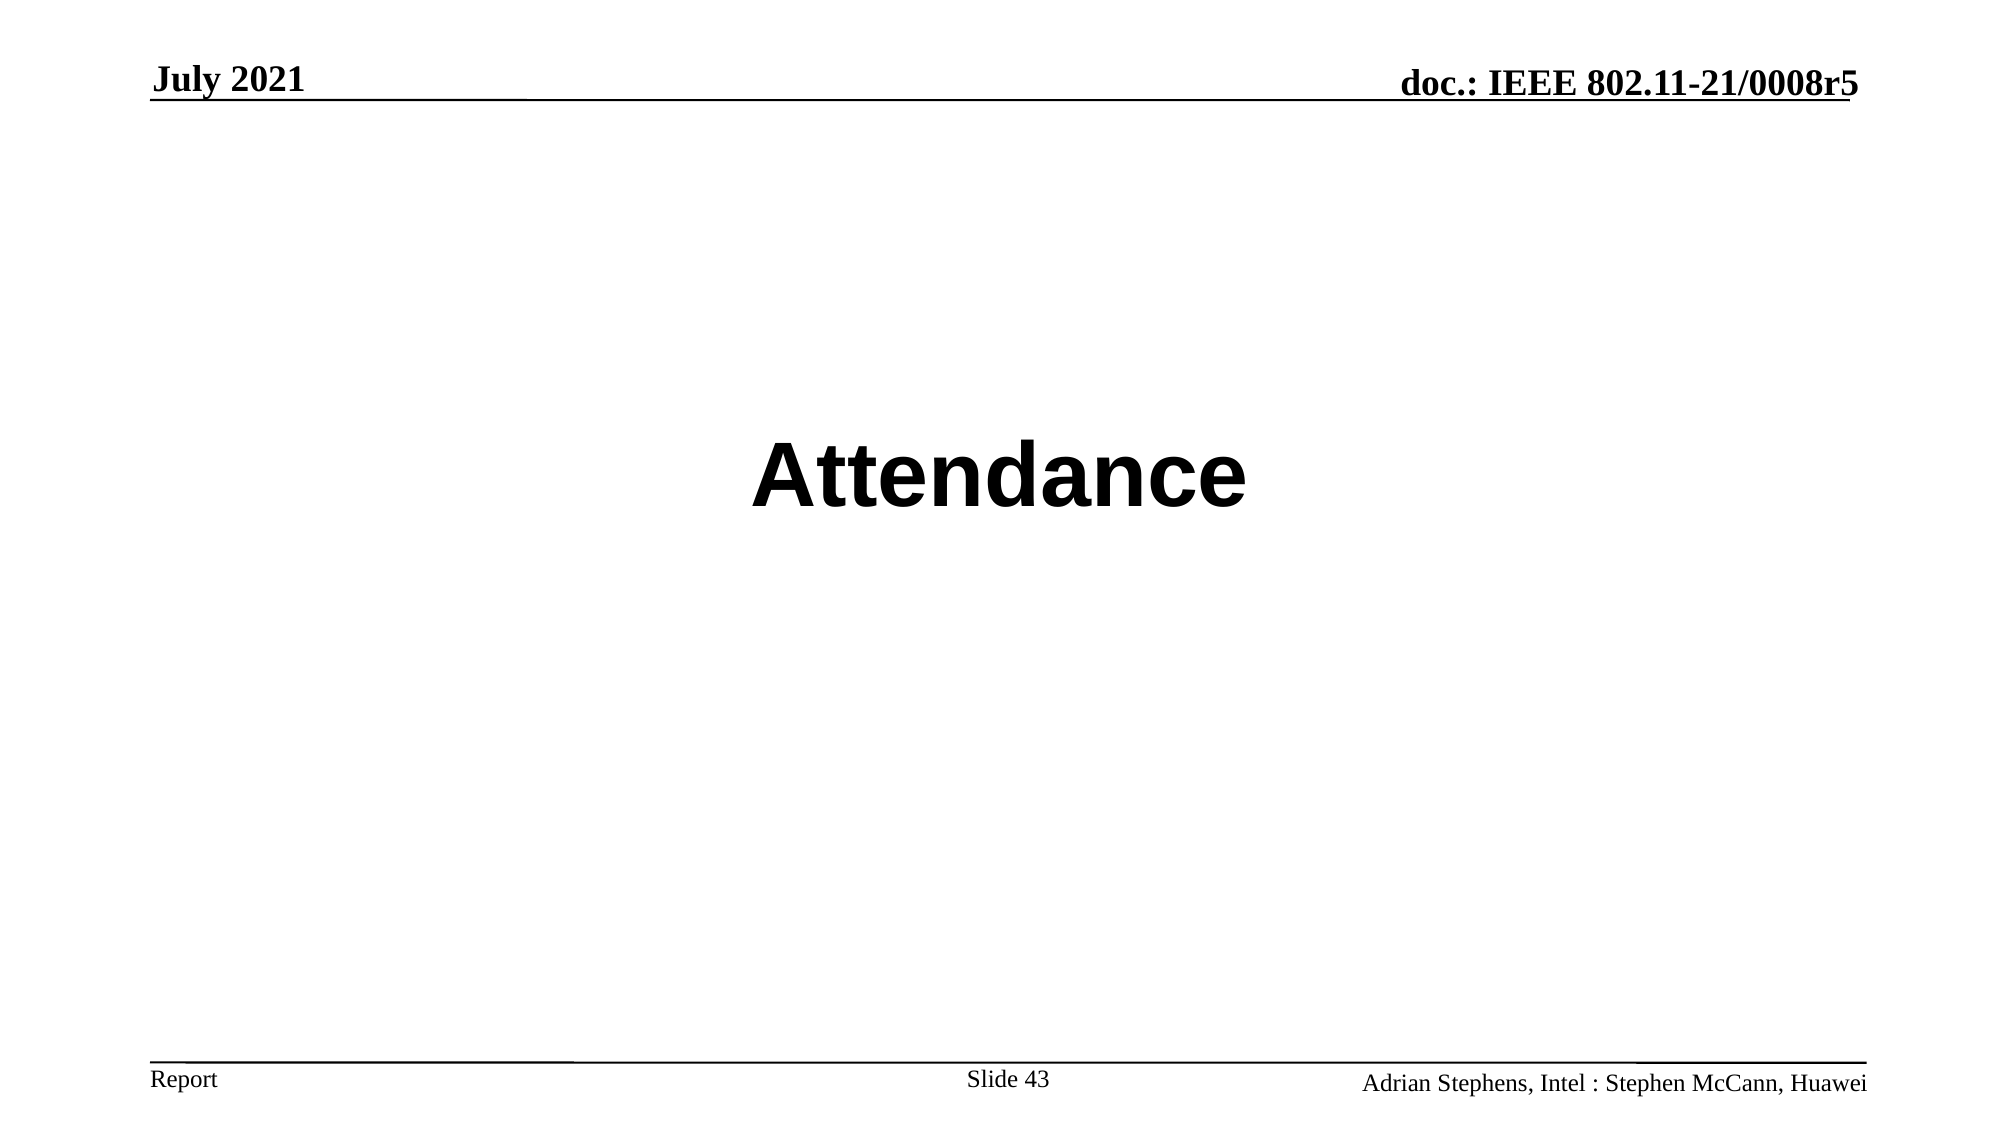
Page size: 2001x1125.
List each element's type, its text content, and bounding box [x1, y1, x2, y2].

footer Adrian Stephens, Intel : Stephen McCann, Huawei [1306, 1066, 1869, 1108]
title Attendance [149, 349, 1851, 591]
slide_number Slide 43 [950, 1061, 1067, 1123]
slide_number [152, 54, 563, 100]
